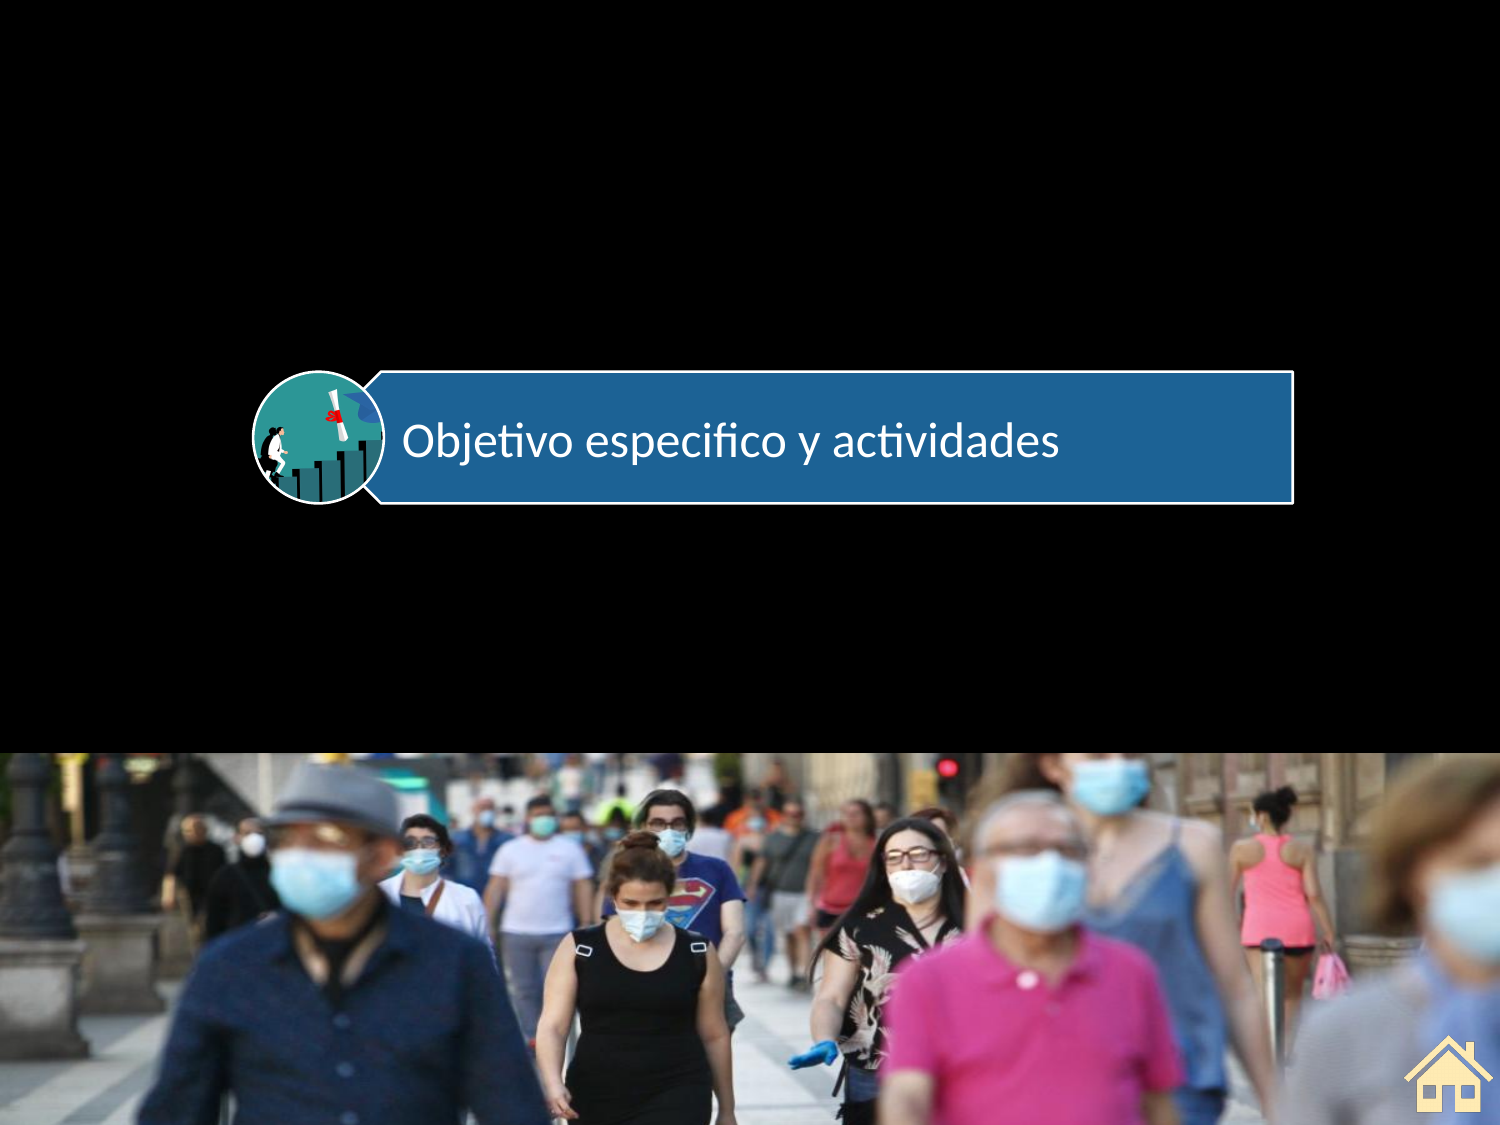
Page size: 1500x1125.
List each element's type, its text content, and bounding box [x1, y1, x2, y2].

text_box [251, 370, 386, 505]
picture [0, 752, 1500, 1125]
text_box Objetivo especifico y actividades [363, 370, 1295, 505]
